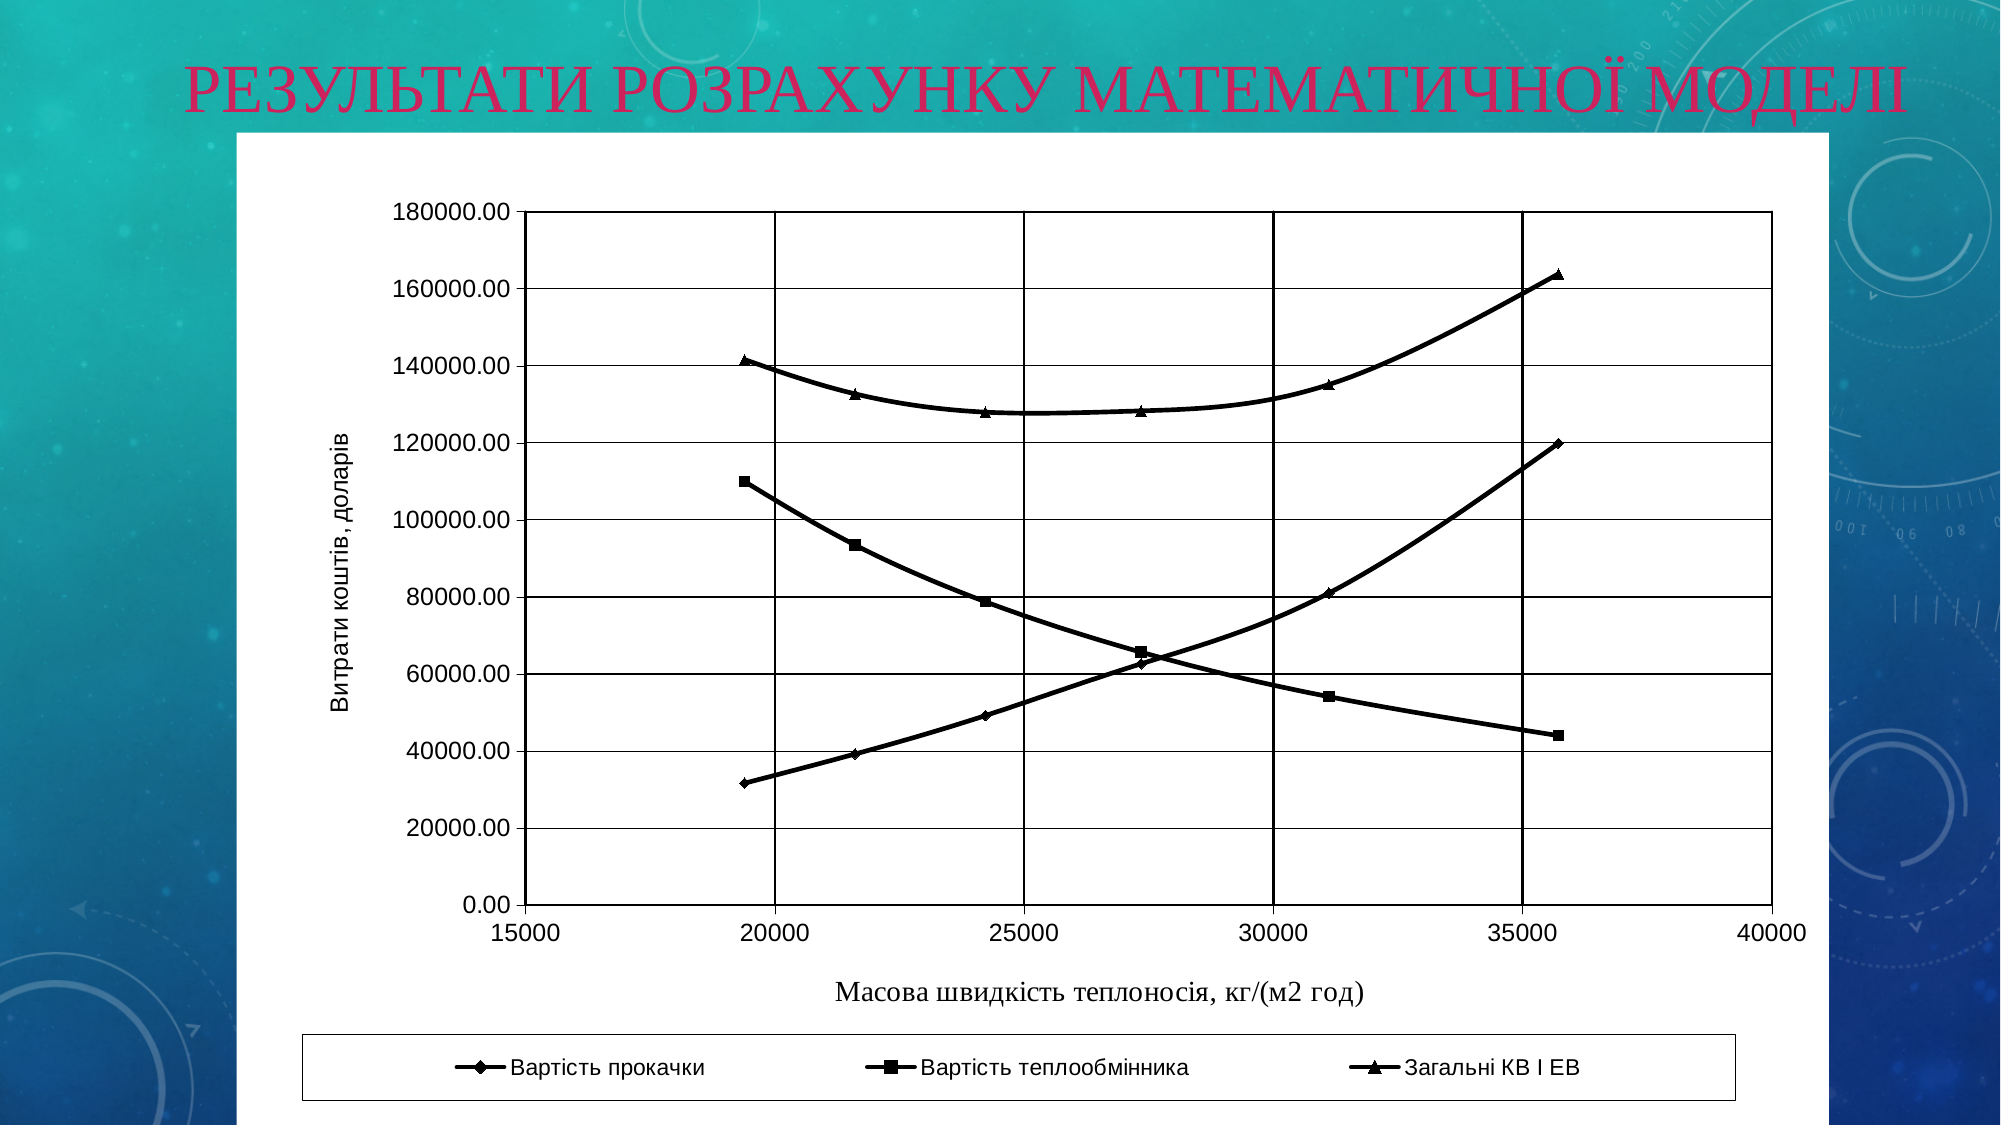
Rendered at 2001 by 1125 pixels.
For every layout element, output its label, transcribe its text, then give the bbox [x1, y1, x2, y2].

chart [236, 132, 1830, 1125]
picture [1830, 0, 2001, 1125]
title Результати розрахунку математичної моделі [144, 0, 1968, 171]
picture [0, 0, 236, 1125]
